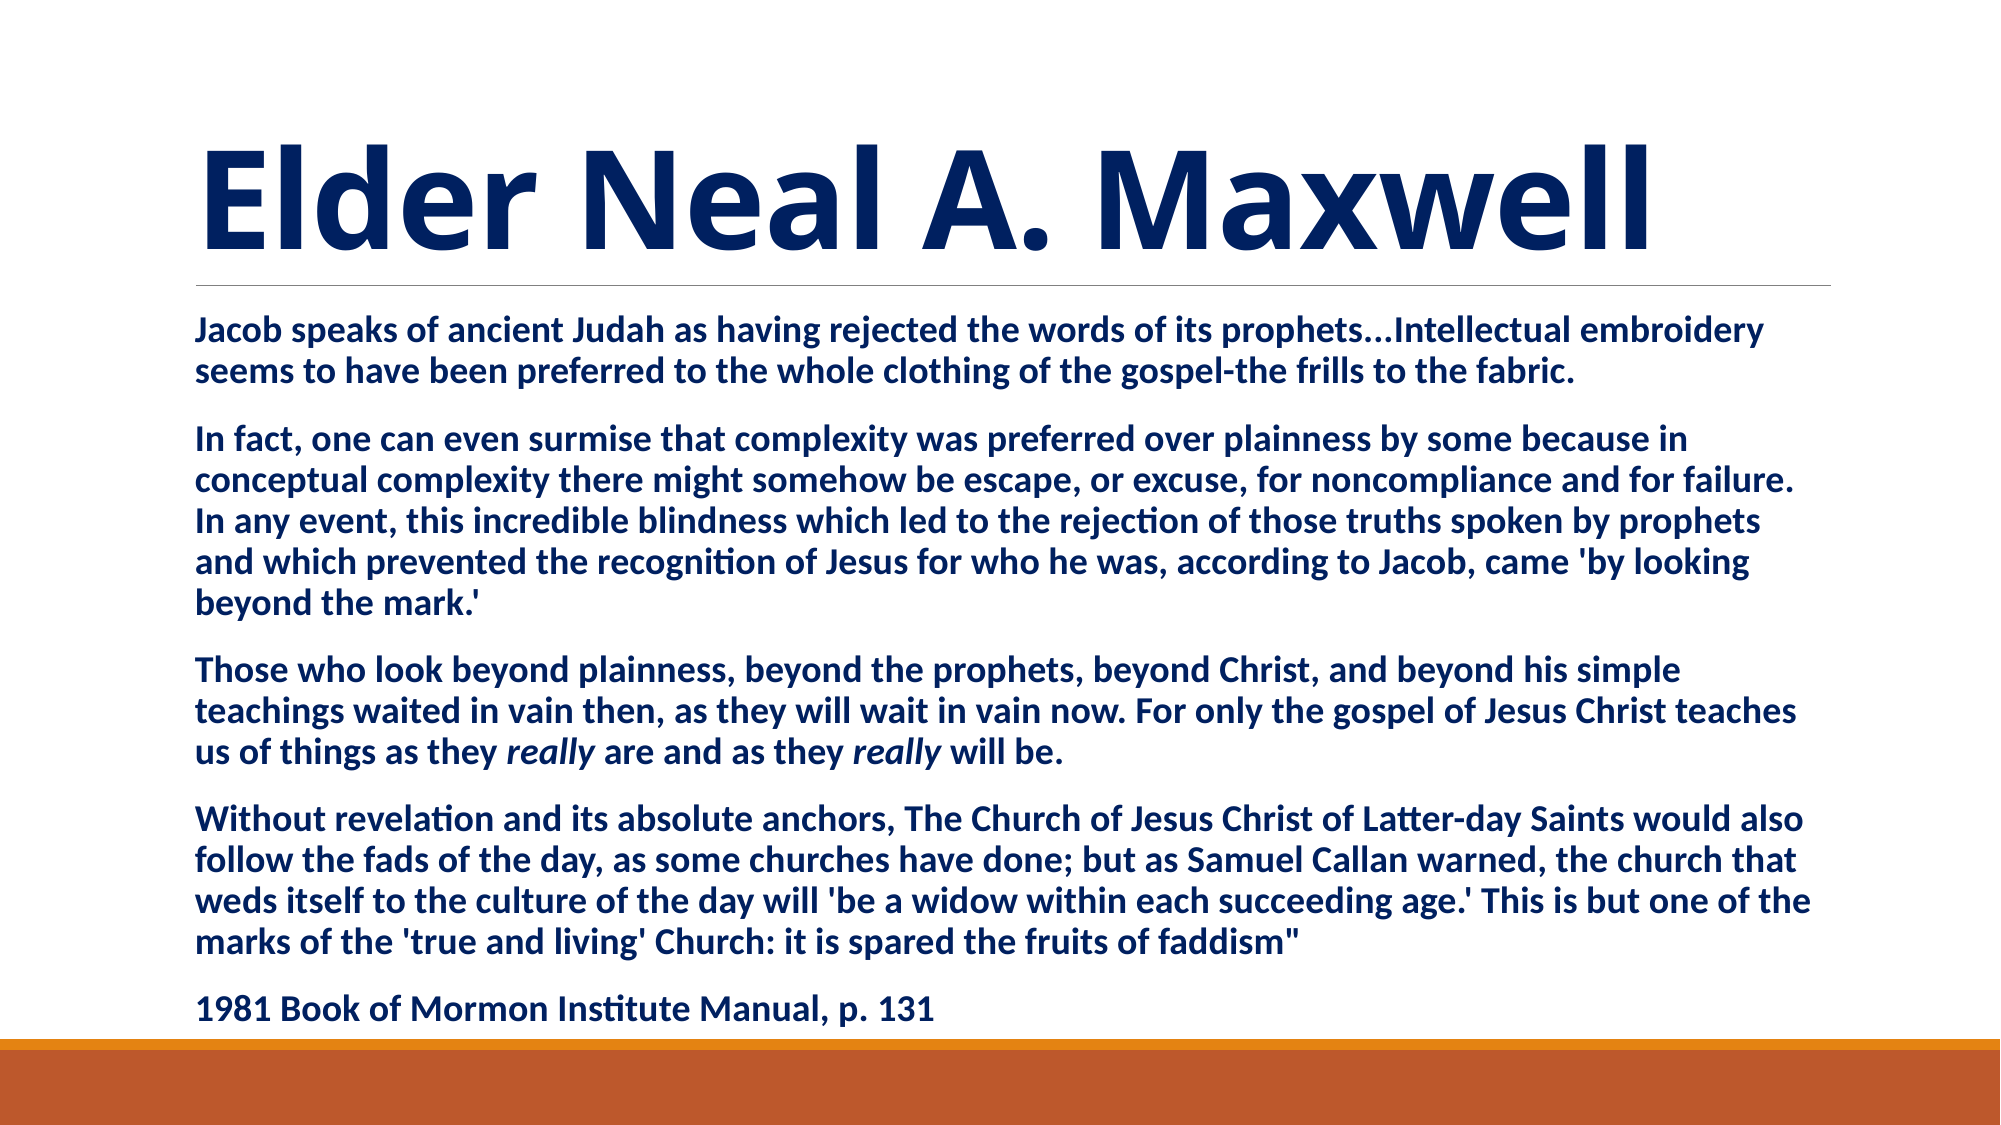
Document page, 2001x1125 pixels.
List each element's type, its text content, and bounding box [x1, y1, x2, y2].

title Elder Neal A. Maxwell [180, 47, 1830, 285]
list Jacob speaks of ancient Judah as having rejected the words of its prophets...Intellectual embroidery seems to have been preferred to the whole clothing of the gospel-the frills to the fabric. In fact, one can even surmise that complexity was preferred over plainness by some because in conceptual complexity there might somehow be escape, or excuse, for noncompliance and for failure. In any event, this incredible blindness which led to the rejection of those truths spoken by prophets and which prevented the recognition of Jesus for who he was, according to Jacob, came 'by looking beyond the mark.' Those who look beyond plainness, beyond the prophets, beyond Christ, and beyond his simple teachings waited in vain then, as they will wait in vain now. For only the gospel of Jesus Christ teaches us of things as they really are and as they really will be. Without revelation and its absolute anchors, The Church of Jesus Christ of Latter-day Saints would also follow the fads of the day, as some churches have done; but as Samuel Callan warned, the church that weds itself to the culture of the day will 'be a widow within each succeeding age.' This is but one of the marks of the 'true and living' Church: it is spared the fruits of faddism" 1981 Book of Mormon Institute Manual, p. 131 [180, 302, 1830, 1052]
